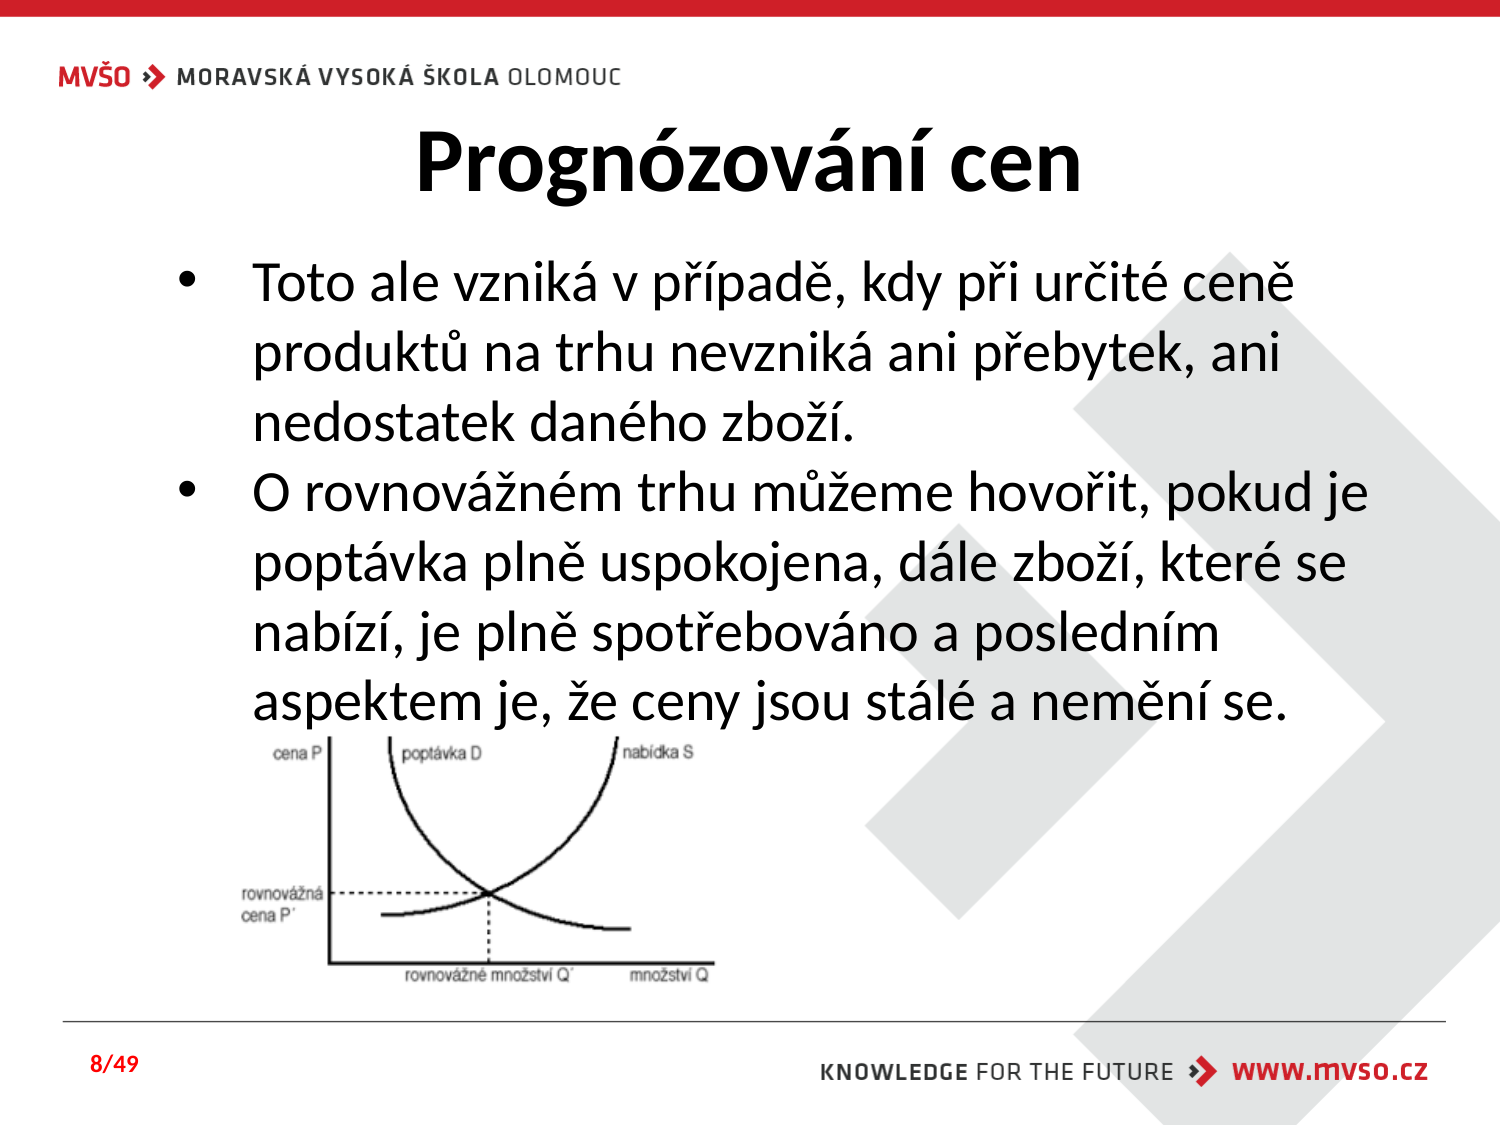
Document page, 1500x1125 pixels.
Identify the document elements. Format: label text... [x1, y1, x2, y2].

title Prognózování cen [75, 61, 1425, 235]
list Toto ale vzniká v případě, kdy při určité ceně produktů na trhu nevzniká ani přebytek, ani nedostatek daného zboží. O rovnovážném trhu můžeme hovořit, pokud je poptávka plně uspokojena, dále zboží, které se nabízí, je plně spotřebováno a posledním aspektem je, že ceny jsou stálé a nemění se. [75, 235, 1425, 1005]
picture [0, 0, 1500, 1125]
text_box 8/49 [74, 1040, 213, 1085]
